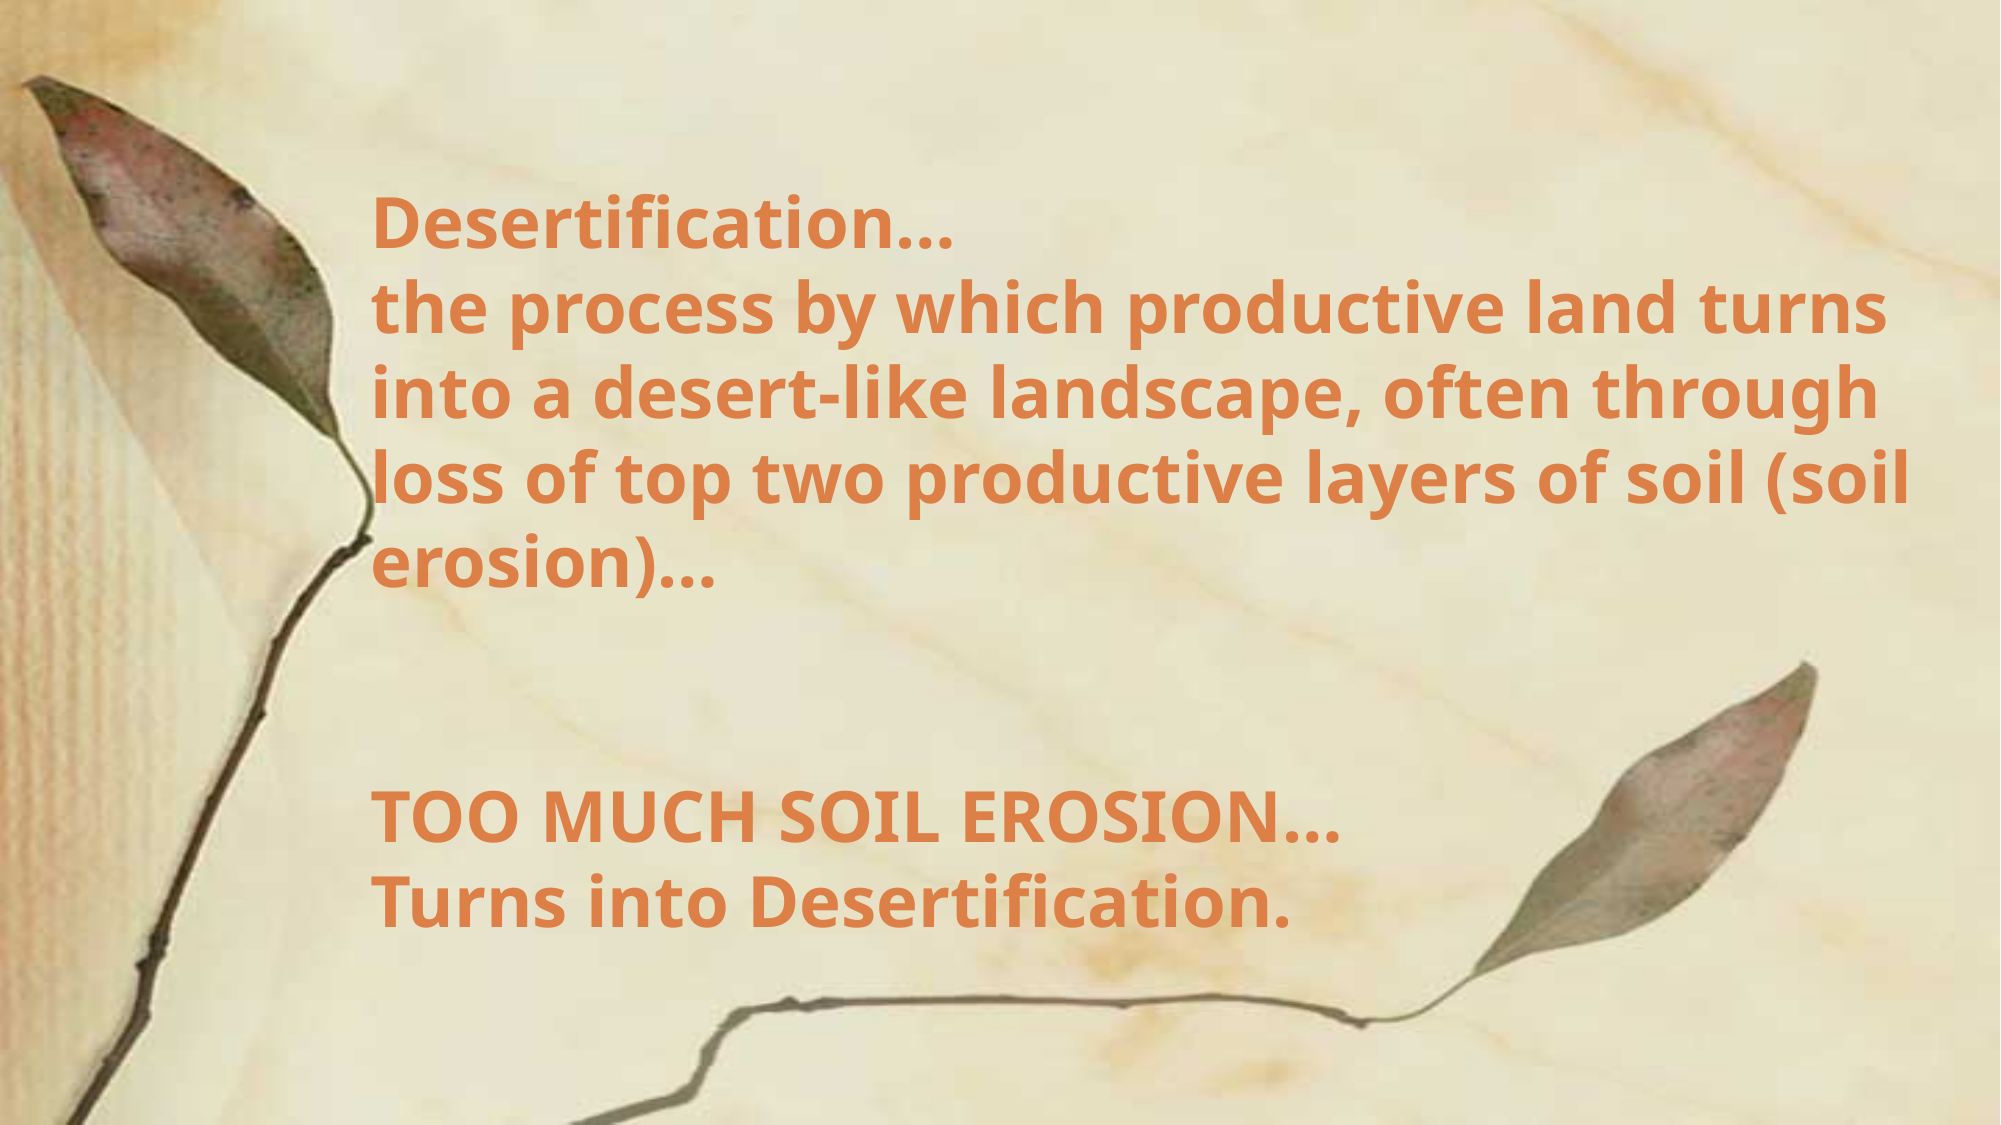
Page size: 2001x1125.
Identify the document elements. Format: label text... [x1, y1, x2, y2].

picture [0, 0, 2000, 1125]
title Desertification… the process by which productive land turns into a desert-like landscape, often through loss of top two productive layers of soil (soil erosion)… TOO MUCH SOIL EROSION… Turns into Desertification. [355, 162, 1976, 949]
